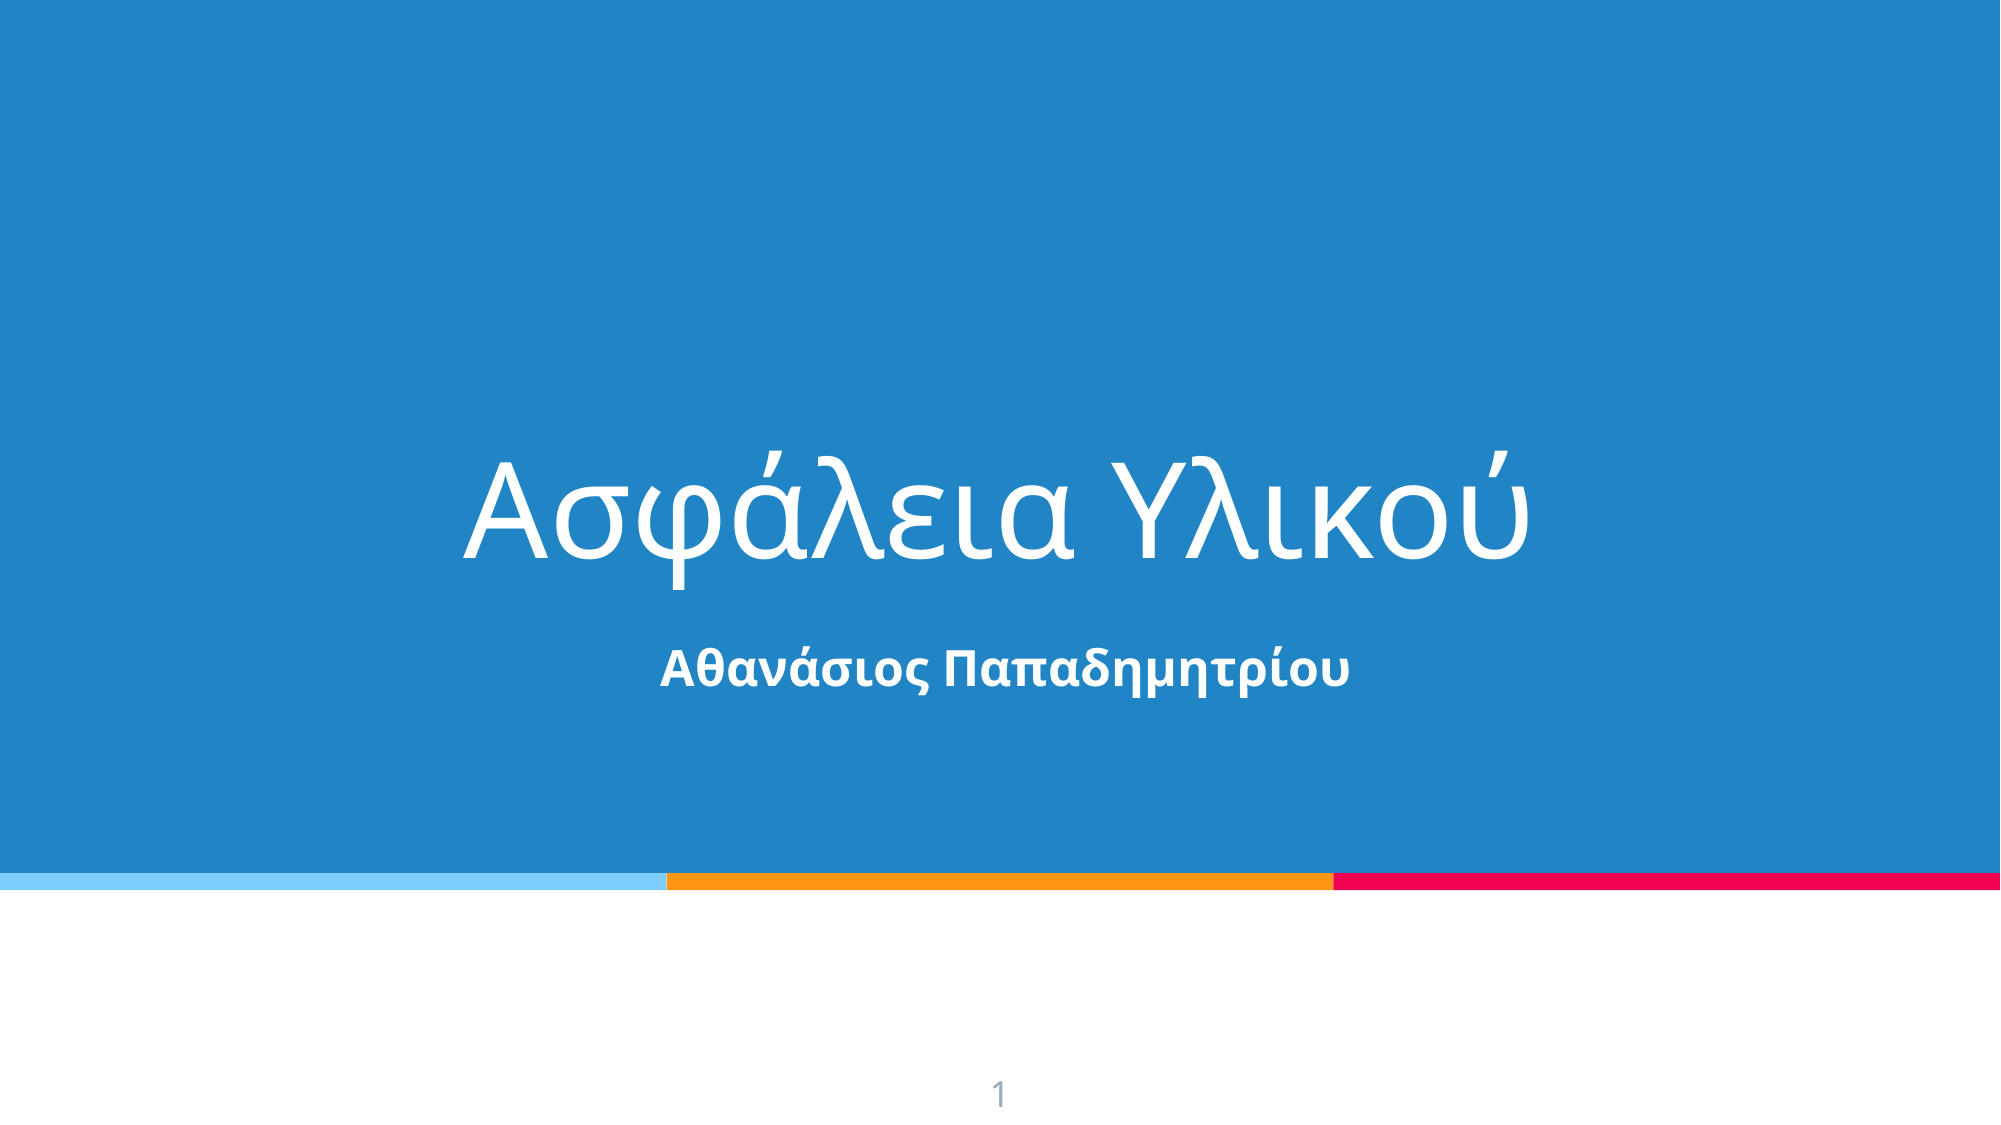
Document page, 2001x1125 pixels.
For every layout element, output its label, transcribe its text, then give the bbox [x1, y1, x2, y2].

subtitle Αθανάσιος Παπαδημητρίου [150, 621, 1850, 793]
title Ασφάλεια Υλικού [150, 346, 1850, 600]
slide_number 1 [0, 1056, 2000, 1125]
